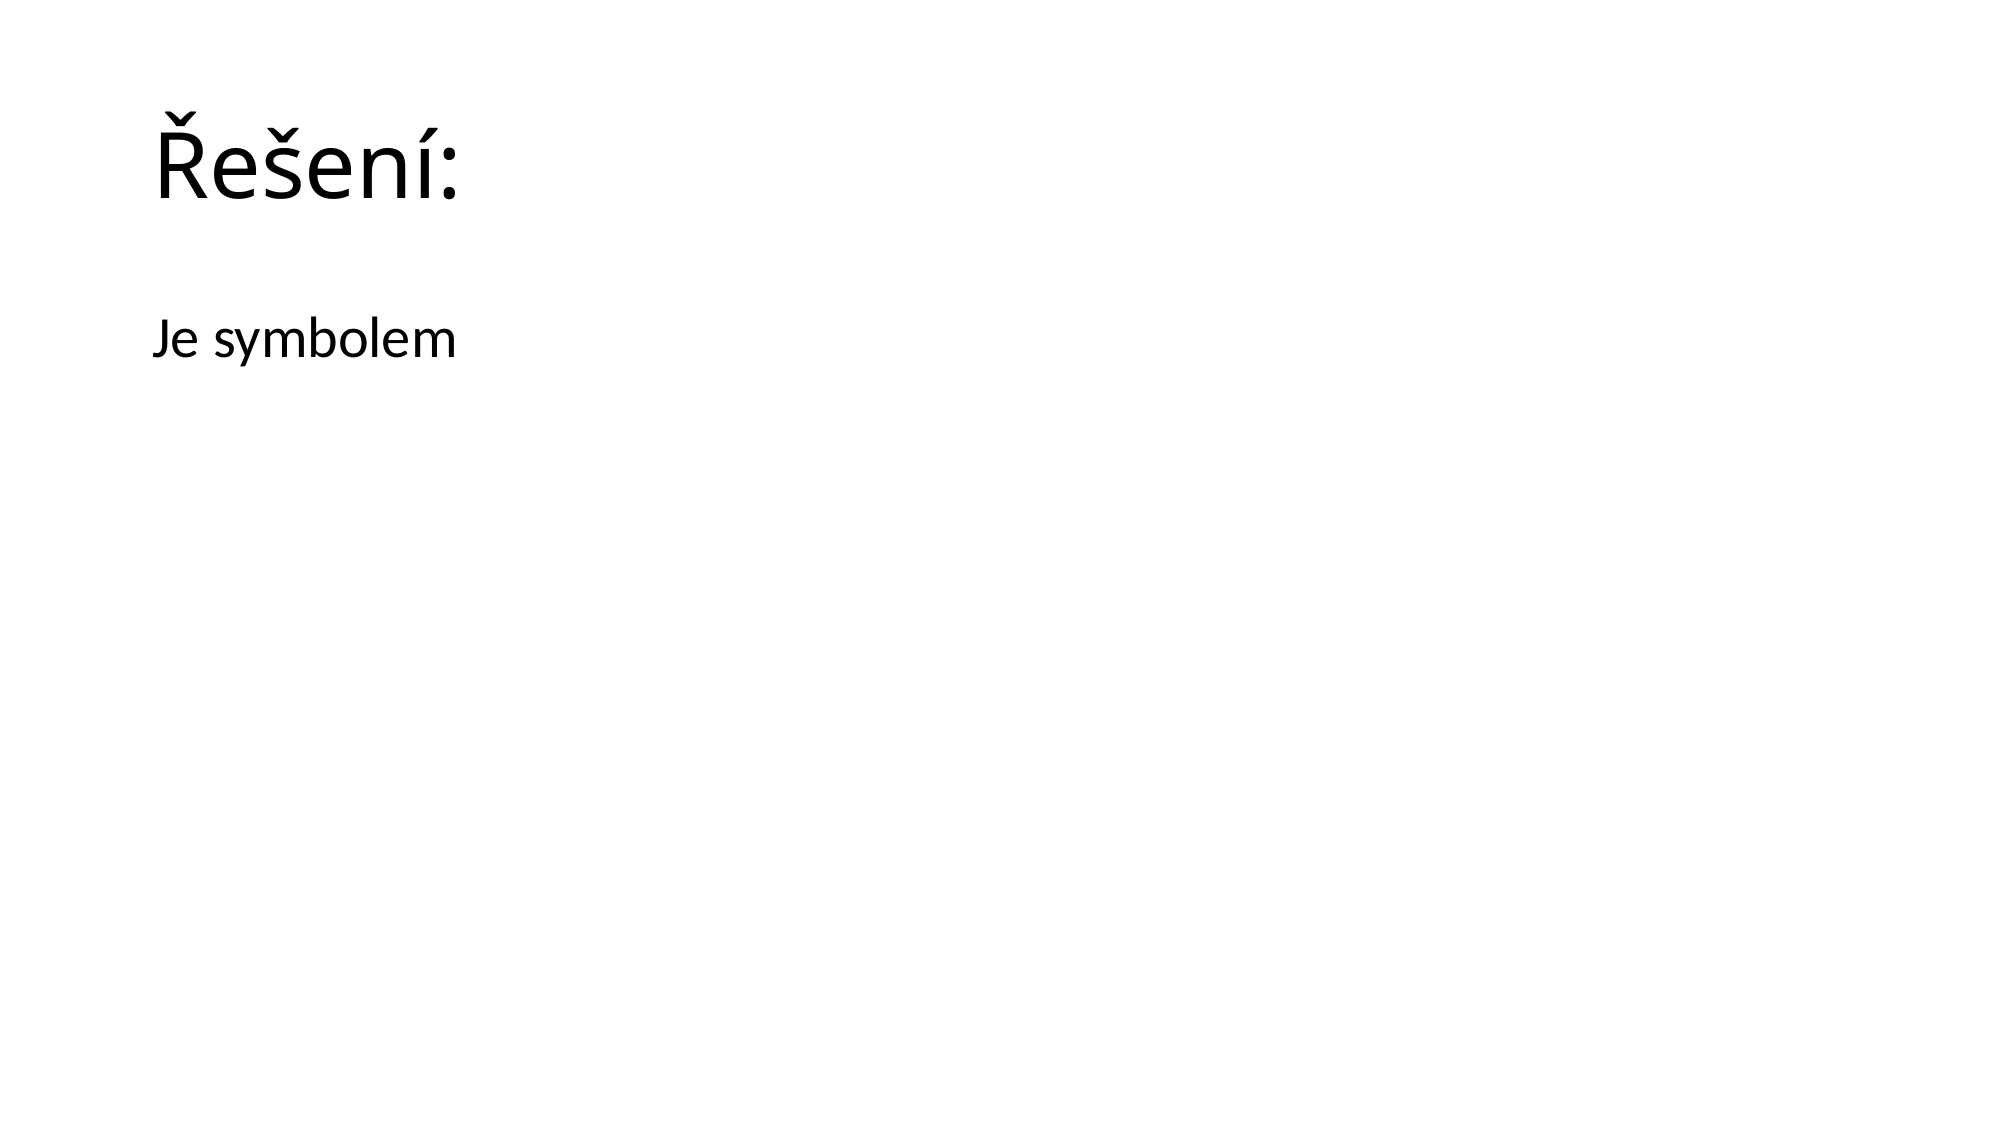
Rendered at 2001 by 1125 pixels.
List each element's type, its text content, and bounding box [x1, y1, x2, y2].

title Řešení: [137, 59, 1863, 278]
list Je symbolem [137, 299, 1863, 1014]
